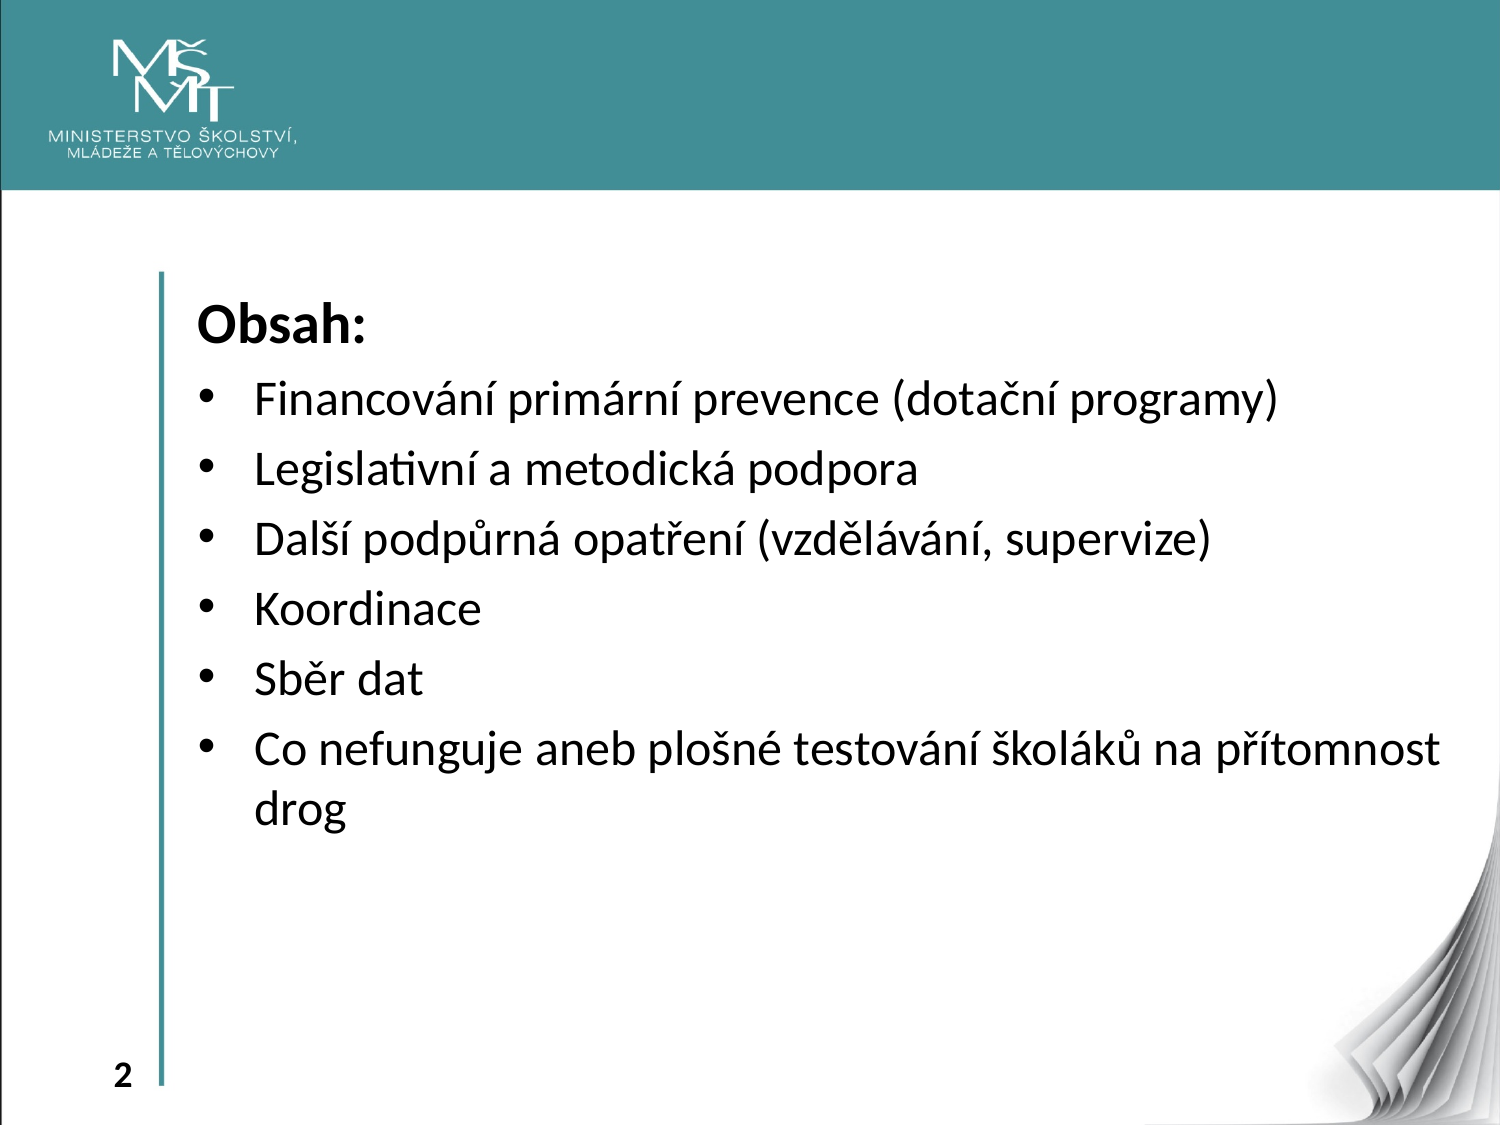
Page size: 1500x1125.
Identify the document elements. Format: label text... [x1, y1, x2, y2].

picture [0, 0, 1500, 1125]
list Obsah: Financování primární prevence (dotační programy) Legislativní a metodická podpora Další podpůrná opatření (vzdělávání, supervize) Koordinace Sběr dat Co nefunguje aneb plošné testování školáků na přítomnost drog [183, 196, 1483, 1125]
